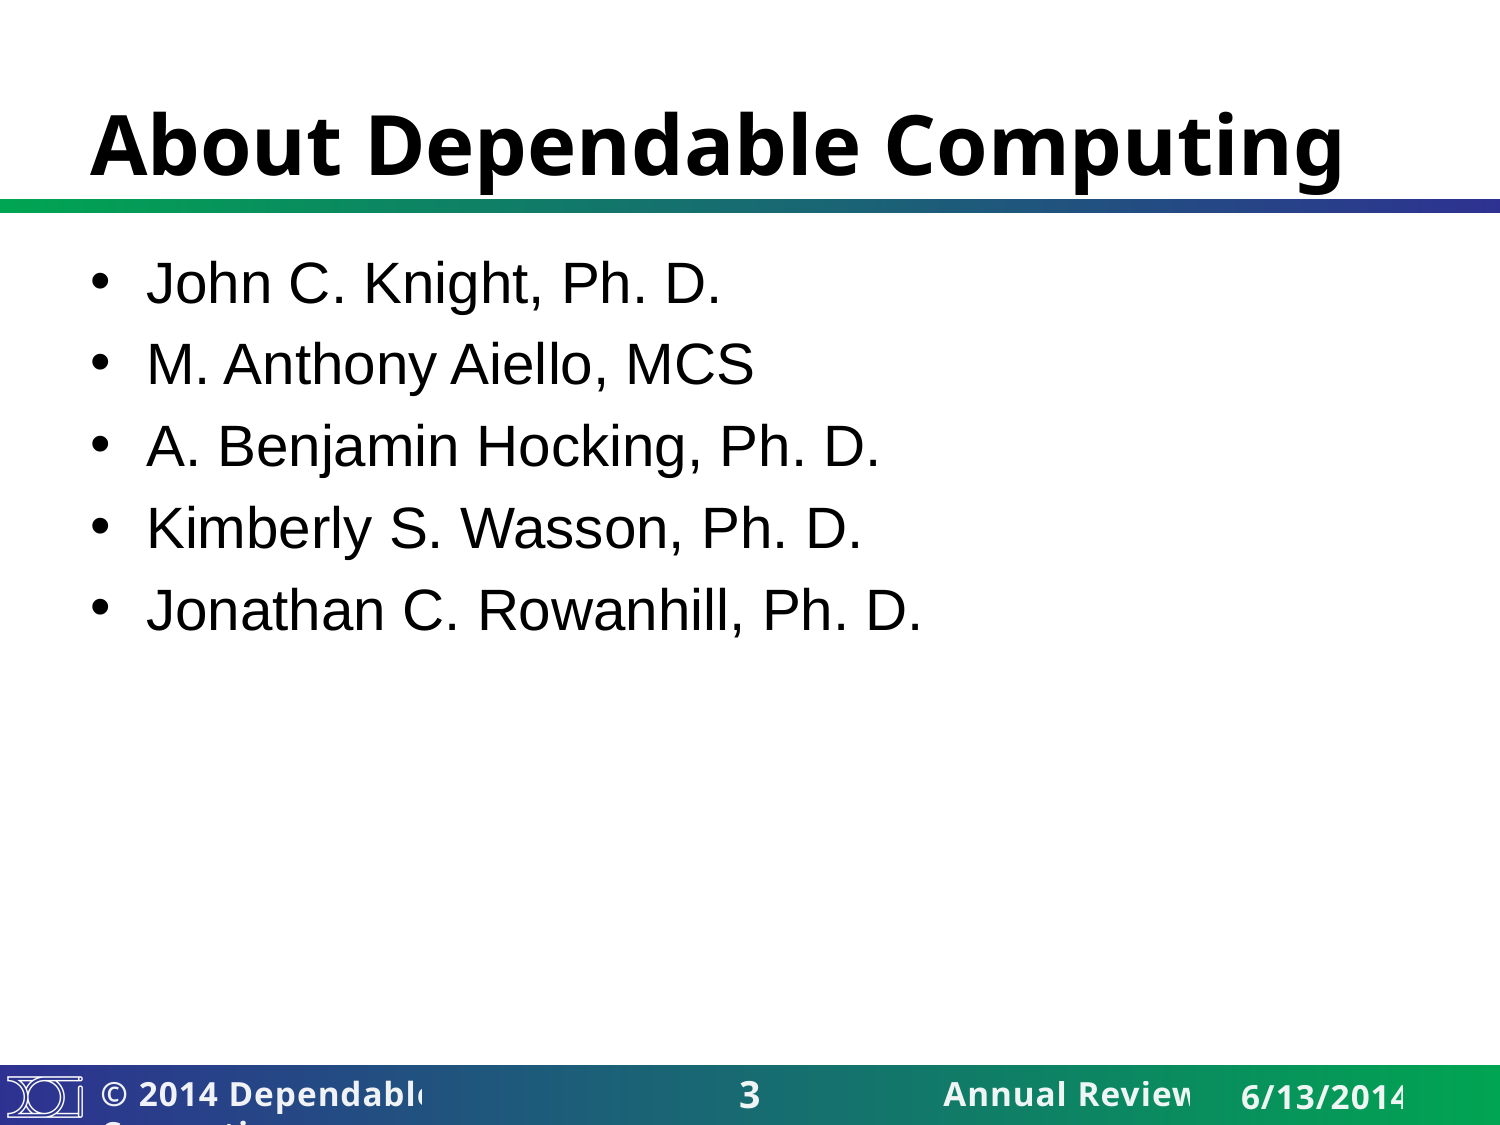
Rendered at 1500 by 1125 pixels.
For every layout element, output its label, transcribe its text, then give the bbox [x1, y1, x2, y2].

footer Annual Review [810, 1066, 1217, 1125]
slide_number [1217, 1066, 1425, 1125]
picture [7, 1076, 83, 1118]
title About Dependable Computing [0, 0, 1500, 200]
slide_number 3 [690, 1066, 810, 1125]
list John C. Knight, Ph. D. M. Anthony Aiello, MCS A. Benjamin Hocking, Ph. D. Kimberly S. Wasson, Ph. D. Jonathan C. Rowanhill, Ph. D. [75, 237, 1425, 1005]
